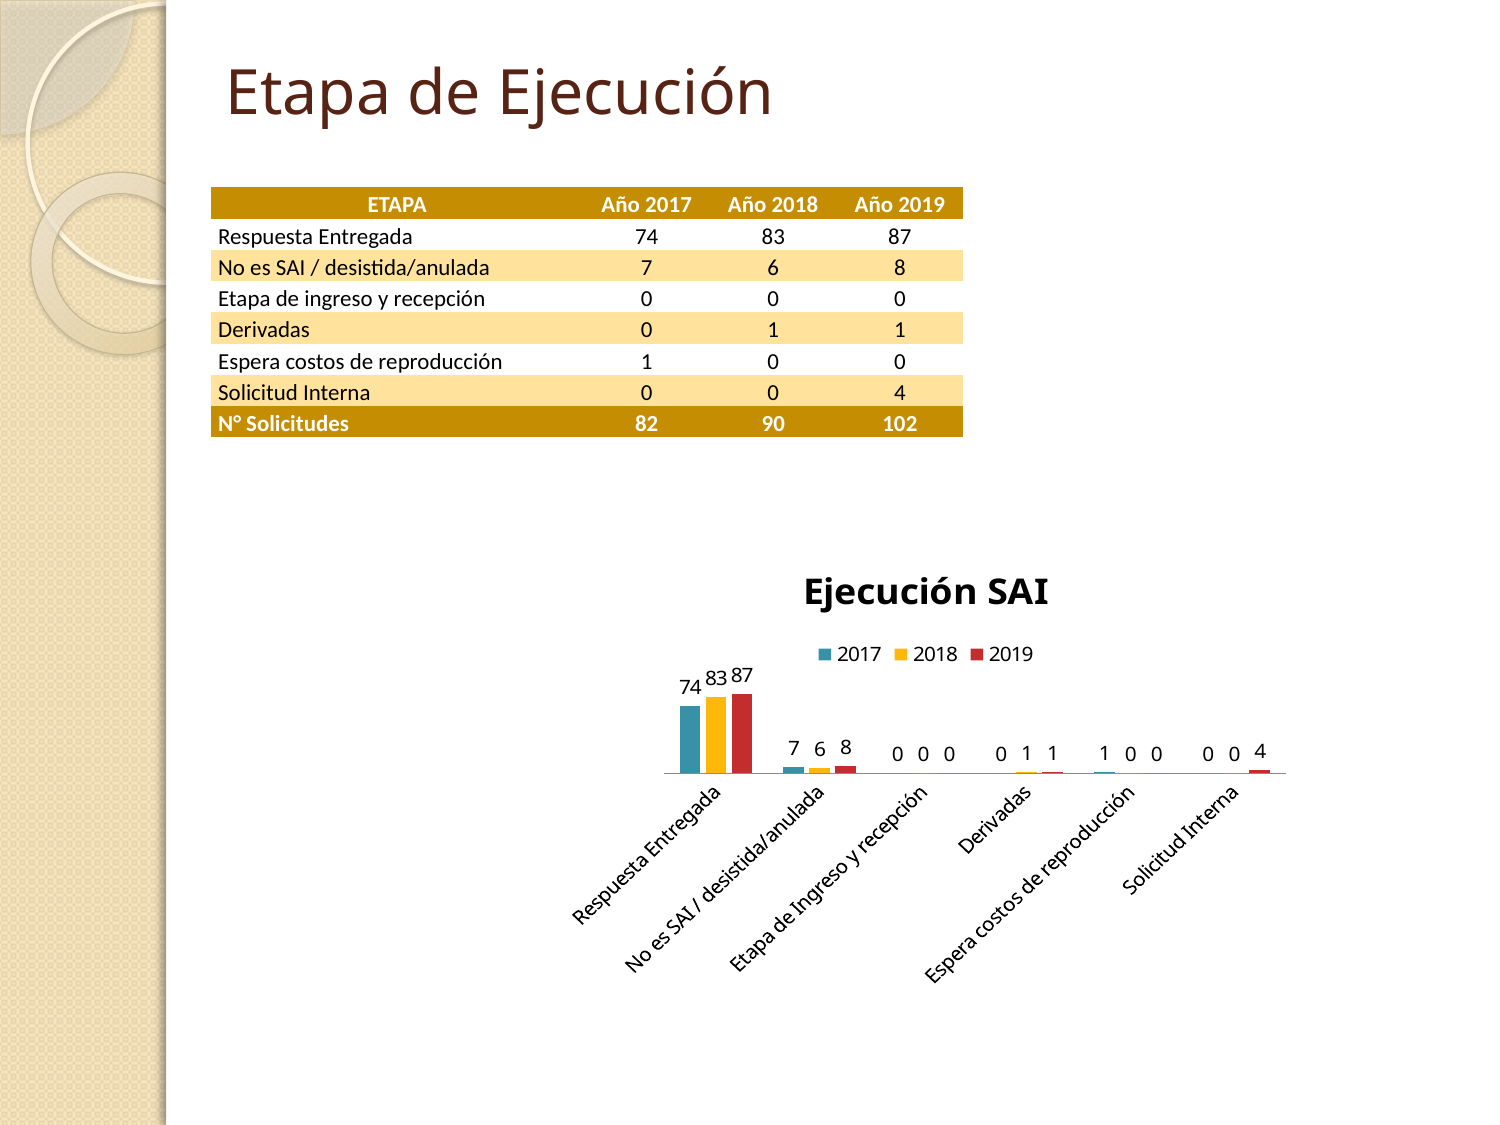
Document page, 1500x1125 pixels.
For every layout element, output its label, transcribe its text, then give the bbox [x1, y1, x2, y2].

table_header Año 2019 [837, 187, 963, 219]
table_cell 0 [583, 312, 710, 344]
table_cell 90 [710, 406, 837, 437]
table_cell Etapa de ingreso y recepción [211, 281, 583, 312]
table_cell 7 [583, 250, 710, 281]
title Etapa de Ejecución [210, 30, 1425, 149]
table_cell 0 [710, 344, 837, 375]
table_cell Derivadas [211, 312, 583, 344]
table_cell 1 [837, 312, 963, 344]
table_cell 83 [710, 219, 837, 250]
table_cell 1 [710, 312, 837, 344]
table_cell 0 [837, 344, 963, 375]
table_cell 8 [837, 250, 963, 281]
table_cell 82 [583, 406, 710, 437]
table_cell 6 [710, 250, 837, 281]
table_header Año 2018 [710, 187, 837, 219]
table_cell 0 [583, 281, 710, 312]
table_header ETAPA [211, 187, 583, 219]
table_cell 4 [837, 375, 963, 406]
table_cell 87 [837, 219, 963, 250]
table_header Año 2017 [583, 187, 710, 219]
table_cell Espera costos de reproducción [211, 344, 583, 375]
table_cell N° Solicitudes [211, 406, 583, 437]
table_cell 0 [837, 281, 963, 312]
chart [550, 538, 1301, 990]
table_cell No es SAI / desistida/anulada [211, 250, 583, 281]
table_cell 1 [583, 344, 710, 375]
table_cell Respuesta Entregada [211, 219, 583, 250]
table_cell 102 [837, 406, 963, 437]
table_cell Solicitud Interna [211, 375, 583, 406]
table_cell 0 [583, 375, 710, 406]
table_cell 0 [710, 281, 837, 312]
table_cell 0 [710, 375, 837, 406]
table_cell 74 [583, 219, 710, 250]
